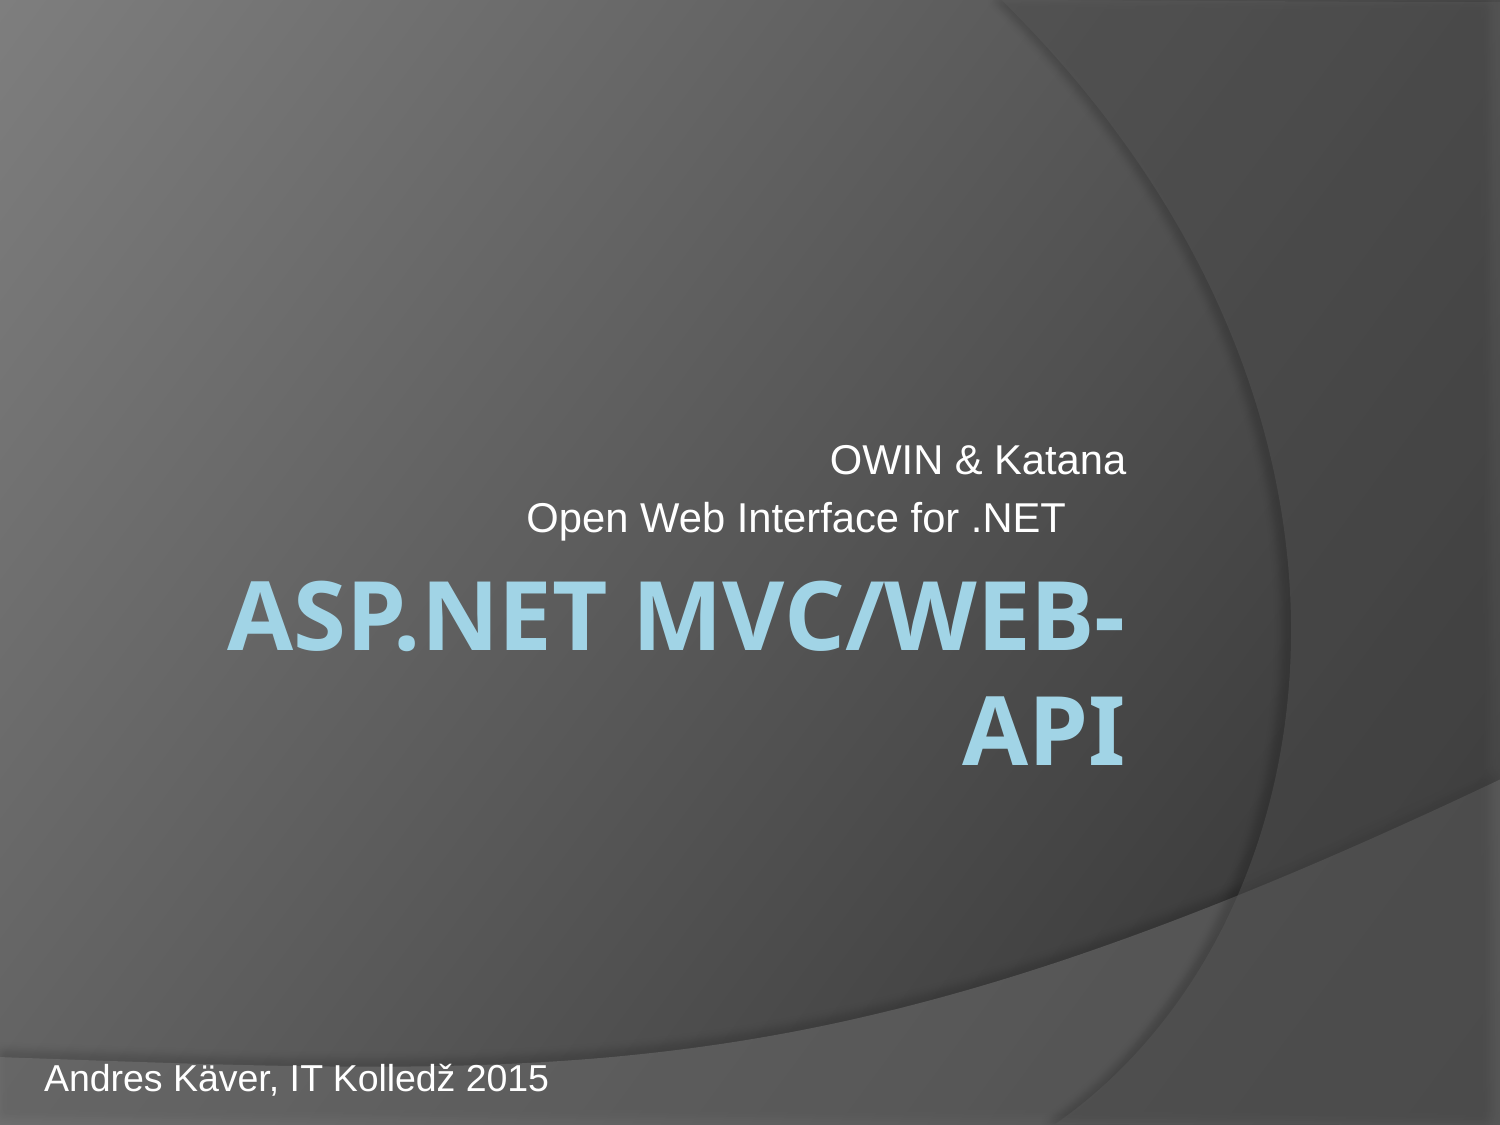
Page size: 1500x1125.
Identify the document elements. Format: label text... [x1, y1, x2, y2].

text_box Andres Käver, IT Kolledž 2015 [29, 1046, 904, 1107]
title Asp.net MVC/WEB-API [70, 547, 1134, 925]
subtitle OWIN & Katana Open Web Interface for .NET [71, 253, 1134, 541]
